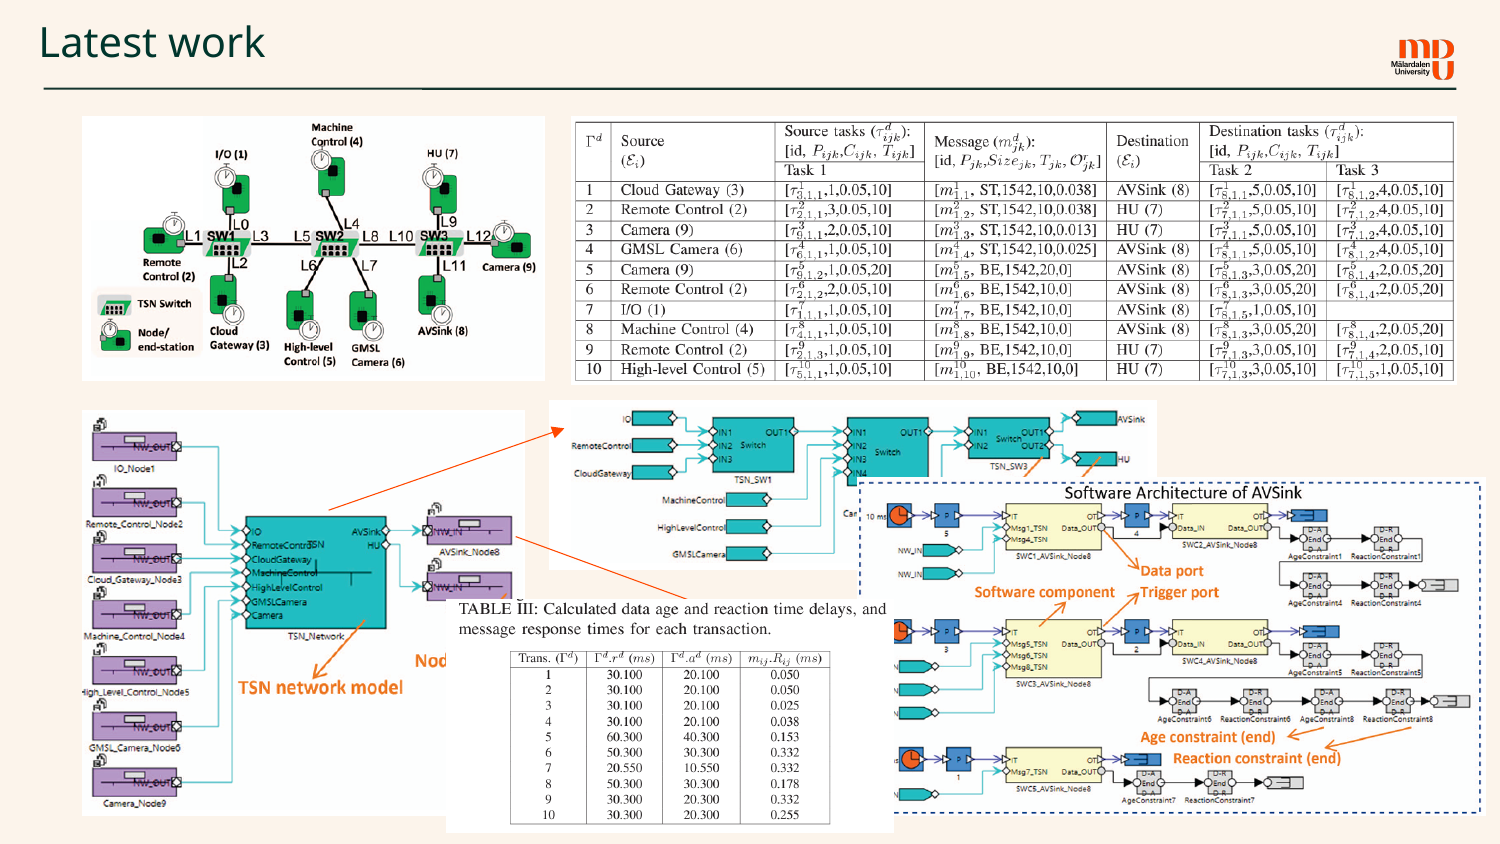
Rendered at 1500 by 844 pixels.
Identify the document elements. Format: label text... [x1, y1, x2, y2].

picture [81, 400, 1486, 833]
text_box Latest work [23, 0, 1287, 117]
picture [1391, 39, 1454, 80]
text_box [328, 428, 565, 511]
picture [82, 116, 545, 381]
picture [571, 116, 1457, 385]
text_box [515, 536, 846, 599]
